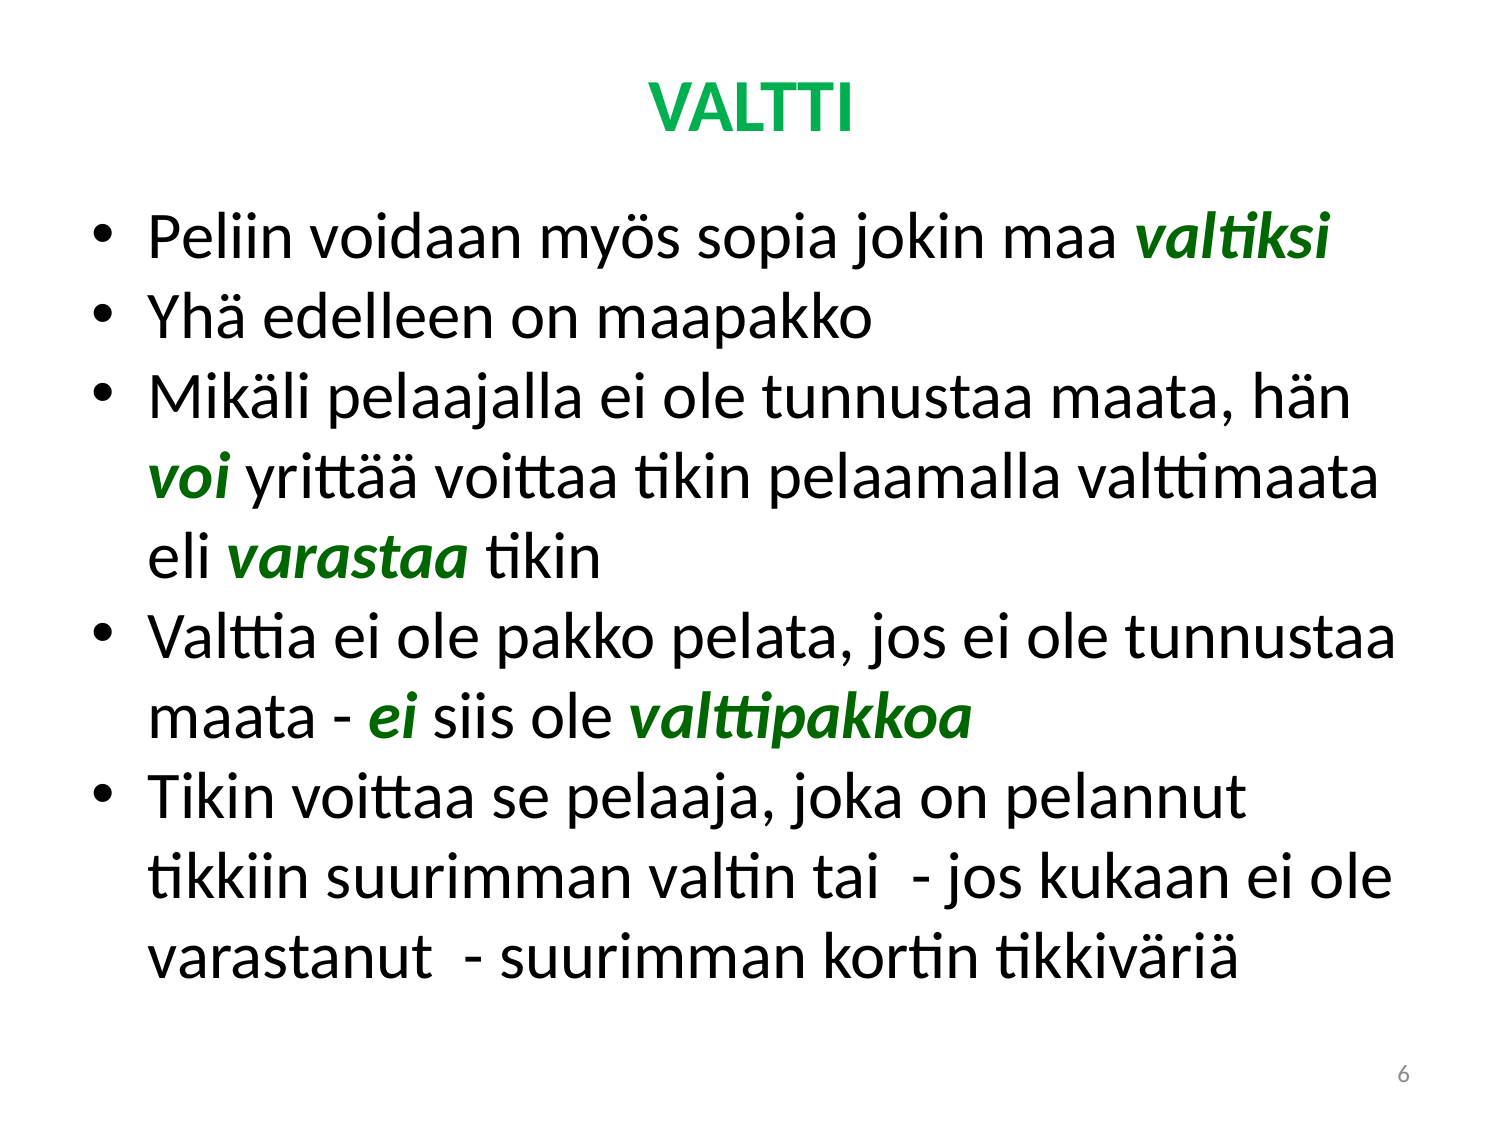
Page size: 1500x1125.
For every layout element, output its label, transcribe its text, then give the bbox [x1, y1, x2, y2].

list Peliin voidaan myös sopia jokin maa valtiksi Yhä edelleen on maapakko Mikäli pelaajalla ei ole tunnustaa maata, hän voi yrittää voittaa tikin pelaamalla valttimaata eli varastaa tikin Valttia ei ole pakko pelata, jos ei ole tunnustaa maata - ei siis ole valttipakkoa Tikin voittaa se pelaaja, joka on pelannut tikkiin suurimman valtin tai - jos kukaan ei ole varastanut - suurimman kortin tikkiväriä [76, 184, 1427, 1012]
title VALTTI [76, 7, 1427, 184]
slide_number 6 [1074, 1042, 1425, 1103]
